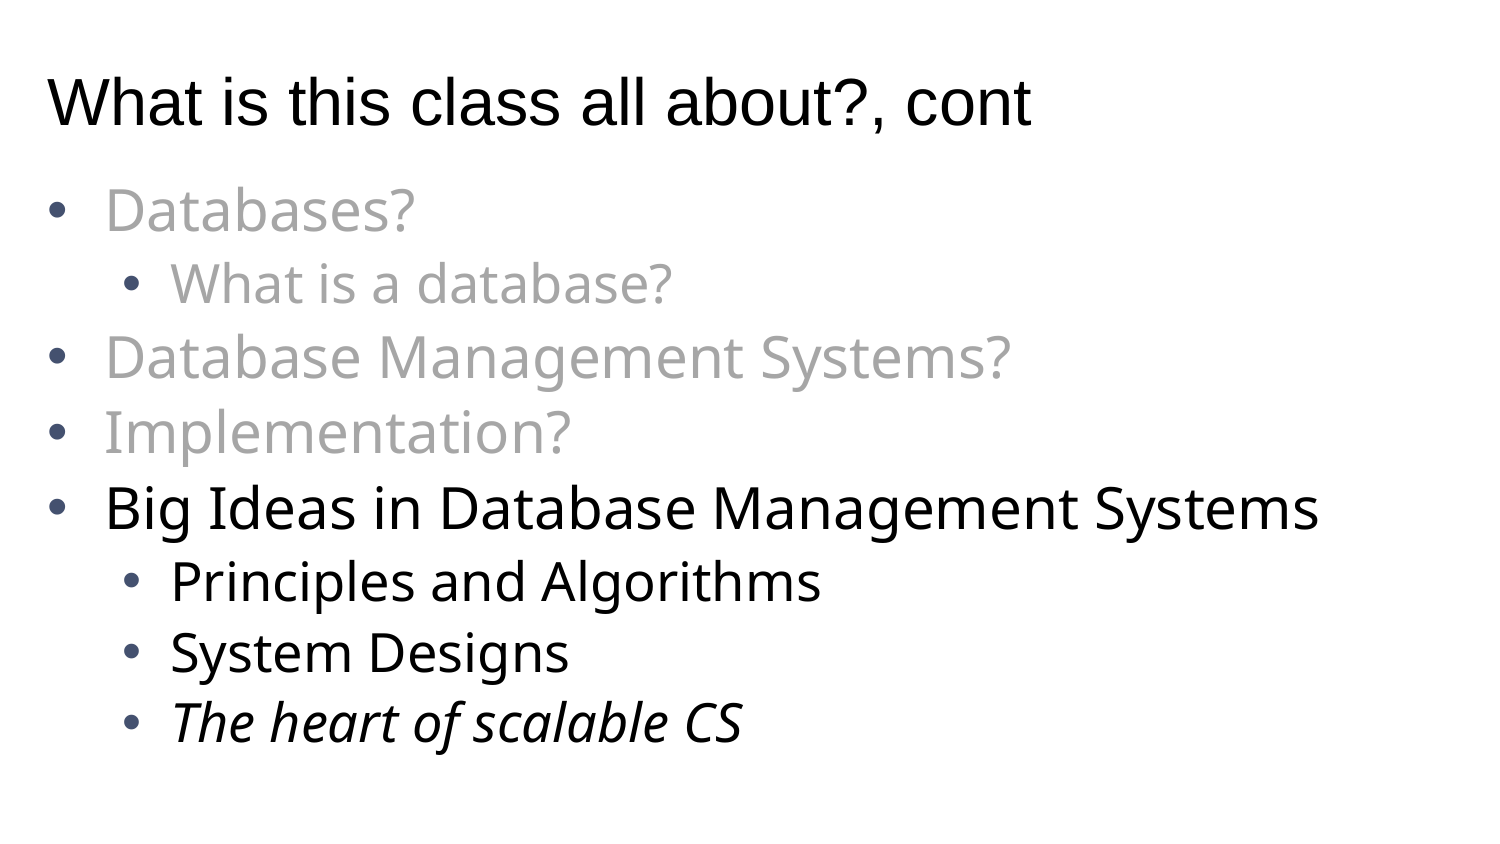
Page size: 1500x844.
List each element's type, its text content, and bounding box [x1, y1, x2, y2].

list Databases? What is a database? Database Management Systems? Implementation? Big Ideas in Database Management Systems Principles and Algorithms System Designs The heart of scalable CS [39, 173, 1463, 823]
title What is this class all about?, cont [39, 50, 1201, 161]
